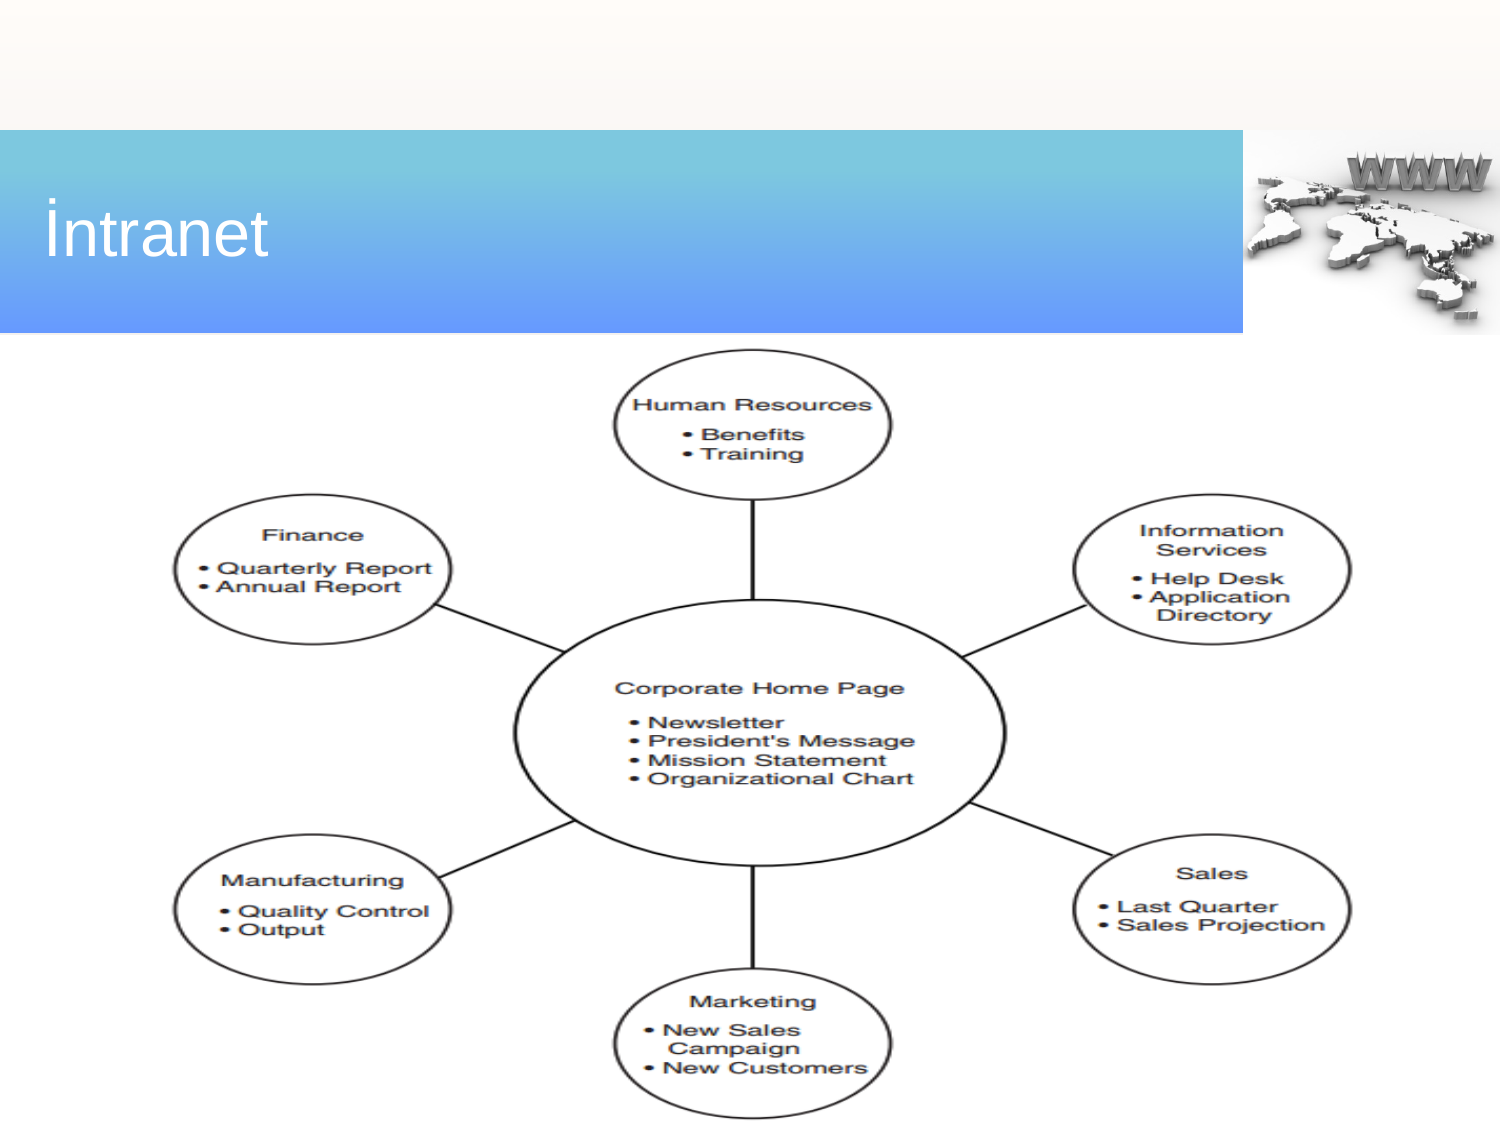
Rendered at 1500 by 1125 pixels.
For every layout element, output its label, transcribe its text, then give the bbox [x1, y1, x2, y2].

title İntranet [29, 136, 1235, 324]
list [0, 335, 1500, 1125]
picture [1243, 130, 1500, 335]
